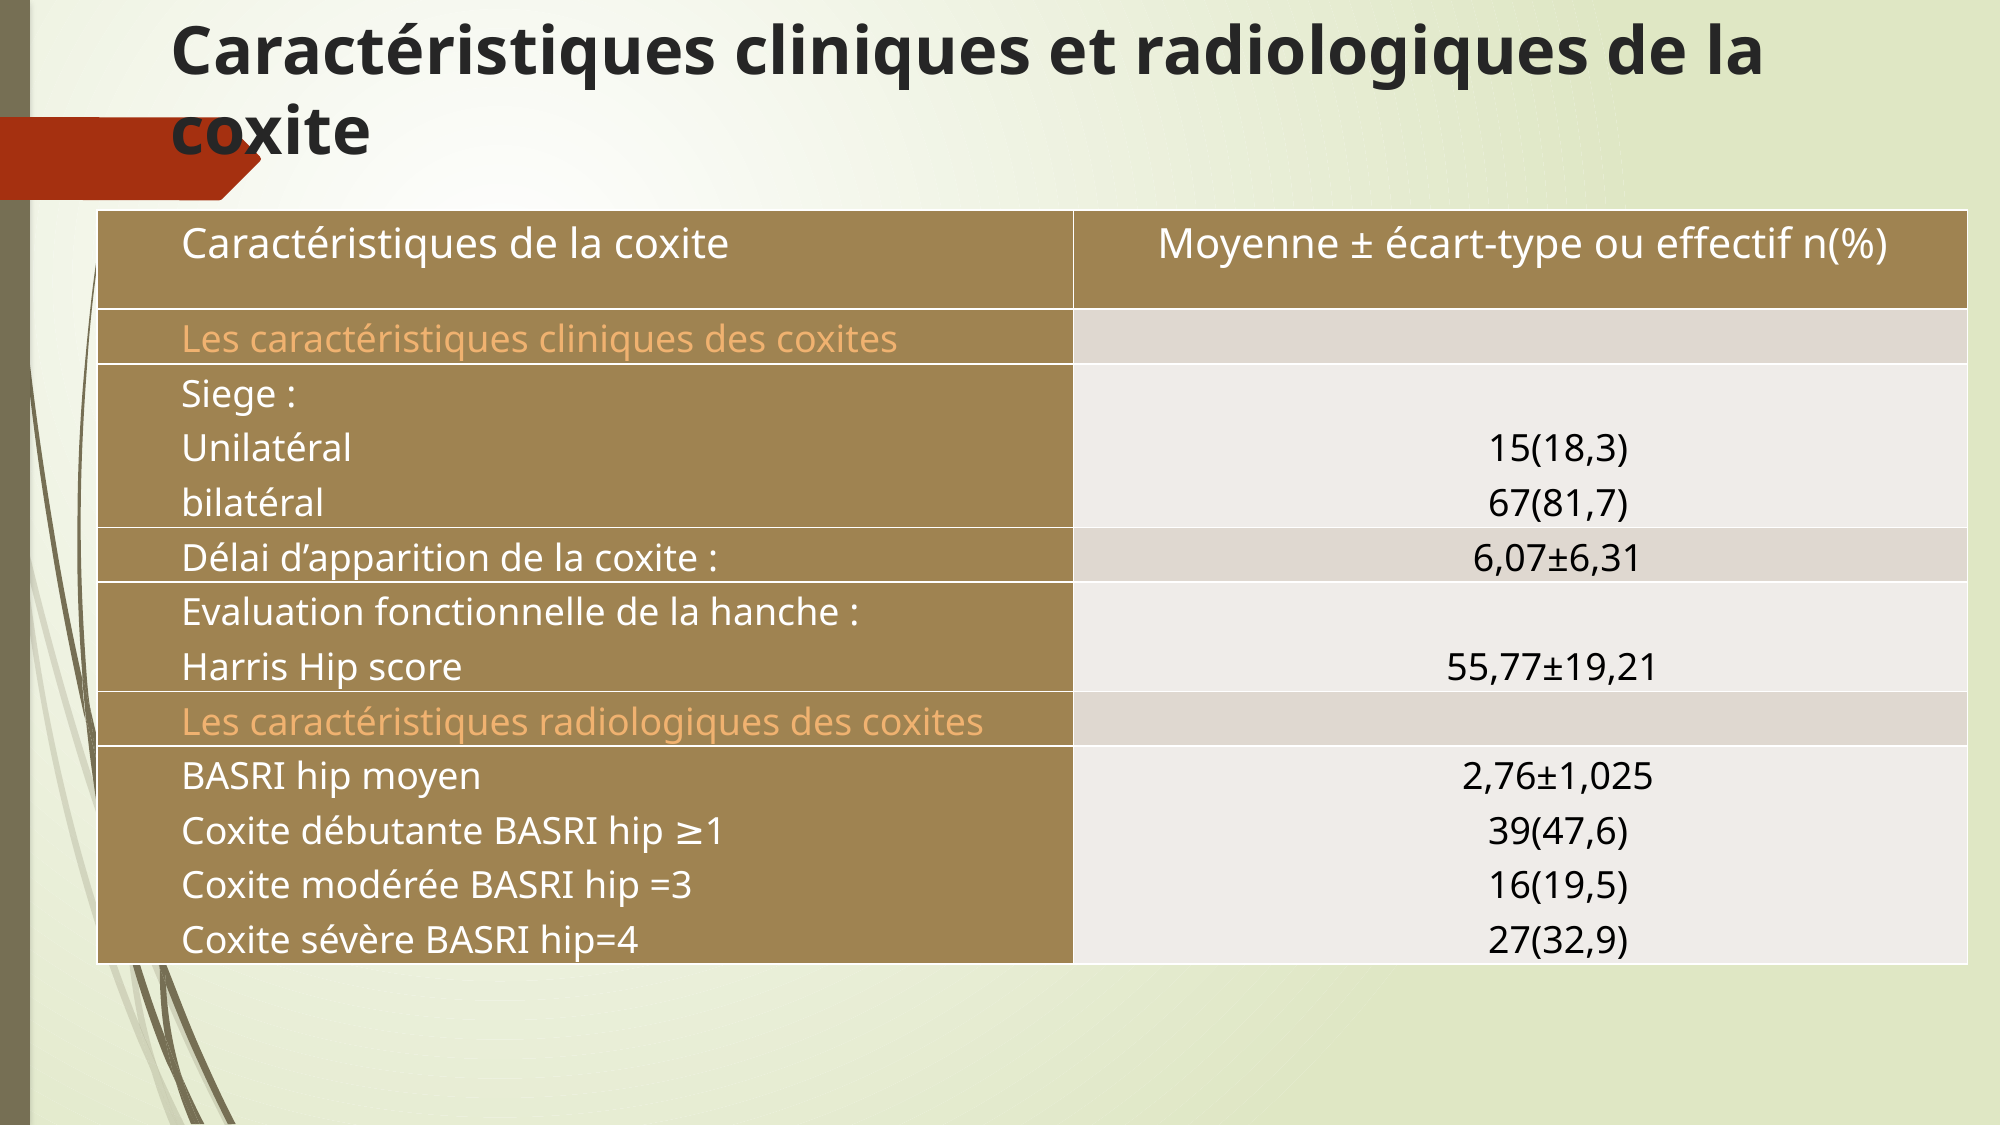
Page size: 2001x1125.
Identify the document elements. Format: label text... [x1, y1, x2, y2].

table_cell Délai d’apparition de la coxite : [98, 528, 1073, 581]
table_cell Siege : Unilatéral bilatéral [98, 365, 1073, 527]
table_cell [1074, 692, 1967, 745]
table_cell Evaluation fonctionnelle de la hanche : Harris Hip score [98, 583, 1073, 691]
table_cell [1074, 310, 1967, 363]
table_cell Les caractéristiques cliniques des coxites [98, 310, 1073, 363]
table_cell 55,77±19,21 [1074, 583, 1967, 691]
table_cell 2,76±1,025 39(47,6) 16(19,5) 27(32,9) [1074, 747, 1967, 963]
title Caractéristiques cliniques et radiologiques de la coxite [155, 0, 2000, 211]
table_cell 15(18,3) 67(81,7) [1074, 365, 1967, 527]
table_header Moyenne ± écart-type ou effectif n(%) [1074, 211, 1967, 308]
table_header Caractéristiques de la coxite [98, 211, 1073, 308]
table_cell BASRI hip moyen Coxite débutante BASRI hip ≥1 Coxite modérée BASRI hip =3 Coxite sévère BASRI hip=4 [98, 747, 1073, 963]
table_cell 6,07±6,31 [1074, 528, 1967, 581]
table_cell Les caractéristiques radiologiques des coxites [98, 692, 1073, 745]
